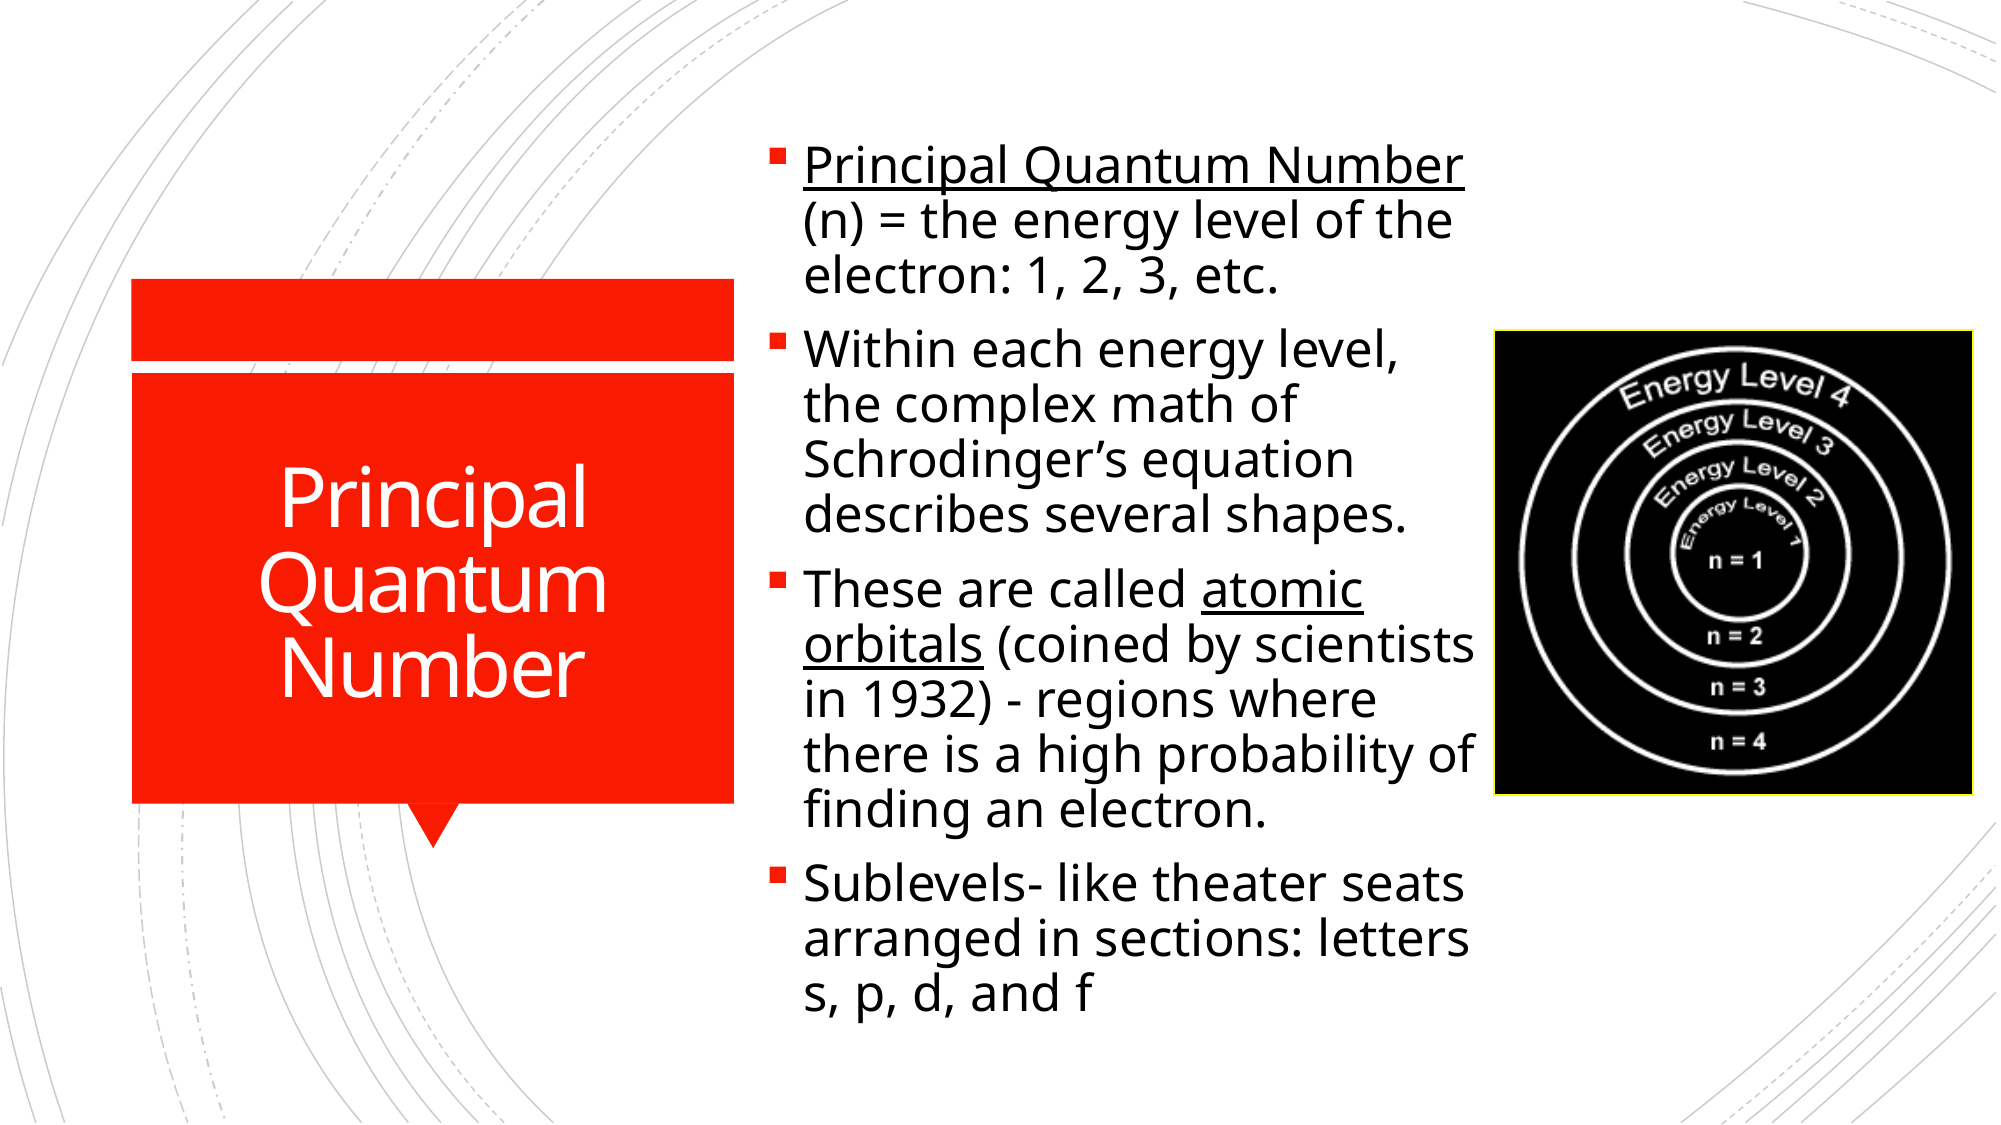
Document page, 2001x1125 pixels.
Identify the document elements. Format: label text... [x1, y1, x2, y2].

title Principal Quantum Number [145, 385, 720, 789]
picture [1494, 330, 1973, 795]
list Principal Quantum Number (n) = the energy level of the electron: 1, 2, 3, etc. Within each energy level, the complex math of Schrodinger’s equation describes several shapes. These are called atomic orbitals (coined by scientists in 1932) - regions where there is a high probability of finding an electron. Sublevels- like theater seats arranged in sections: letters s, p, d, and f [750, 131, 1495, 1077]
